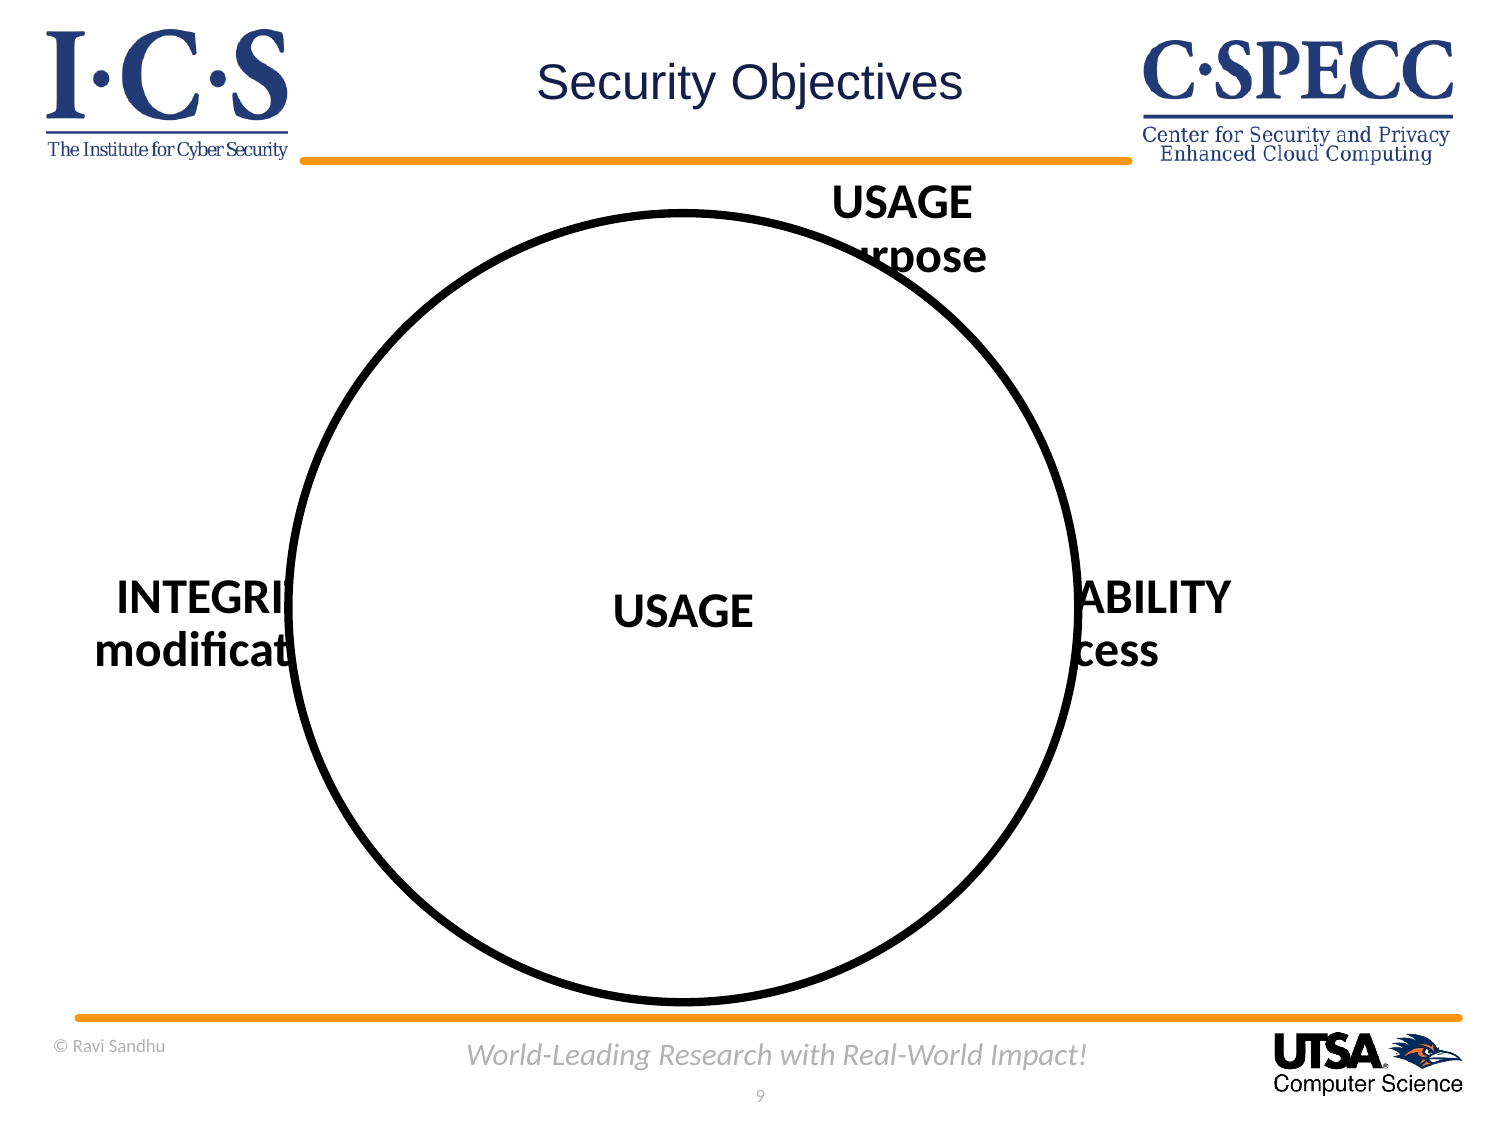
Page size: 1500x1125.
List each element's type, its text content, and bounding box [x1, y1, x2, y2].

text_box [389, 325, 878, 616]
text_box AVAILABILITY access [1072, 568, 1242, 681]
text_box USAGE purpose [802, 168, 1003, 291]
text_box USAGE [288, 213, 1079, 1003]
title Security Objectives [355, 45, 1144, 121]
footer World-Leading Research with Real-World Impact! [450, 1023, 1105, 1084]
slide_number 9 [719, 1065, 781, 1125]
picture [1264, 1022, 1473, 1098]
picture [1143, 40, 1453, 165]
text_box INTEGRITY modification [83, 568, 295, 681]
picture [46, 29, 288, 160]
slide_number © Ravi Sandhu [37, 1018, 450, 1073]
